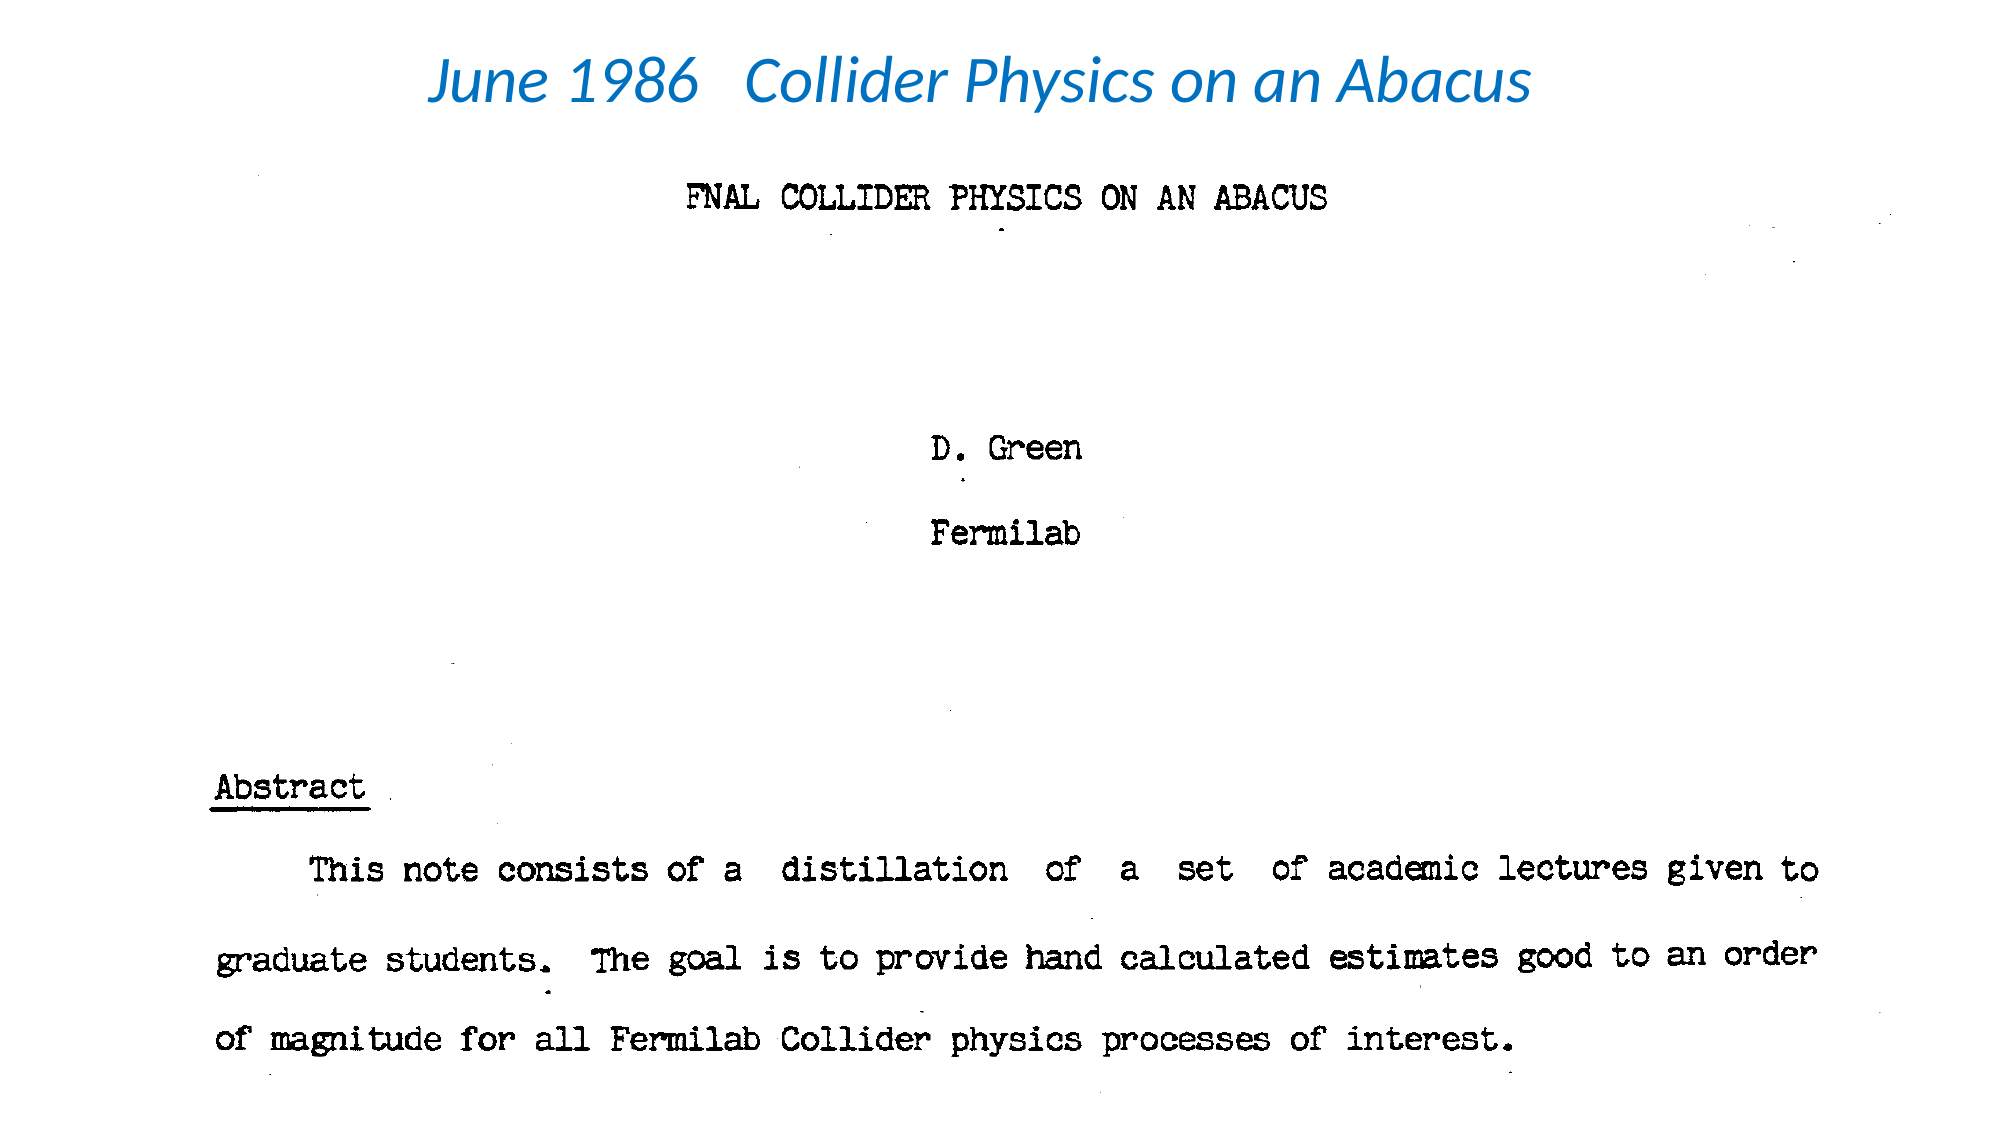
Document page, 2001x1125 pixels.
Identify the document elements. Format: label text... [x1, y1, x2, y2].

picture [171, 124, 1895, 1094]
text_box June 1986 Collider Physics on an Abacus [413, 28, 1587, 122]
